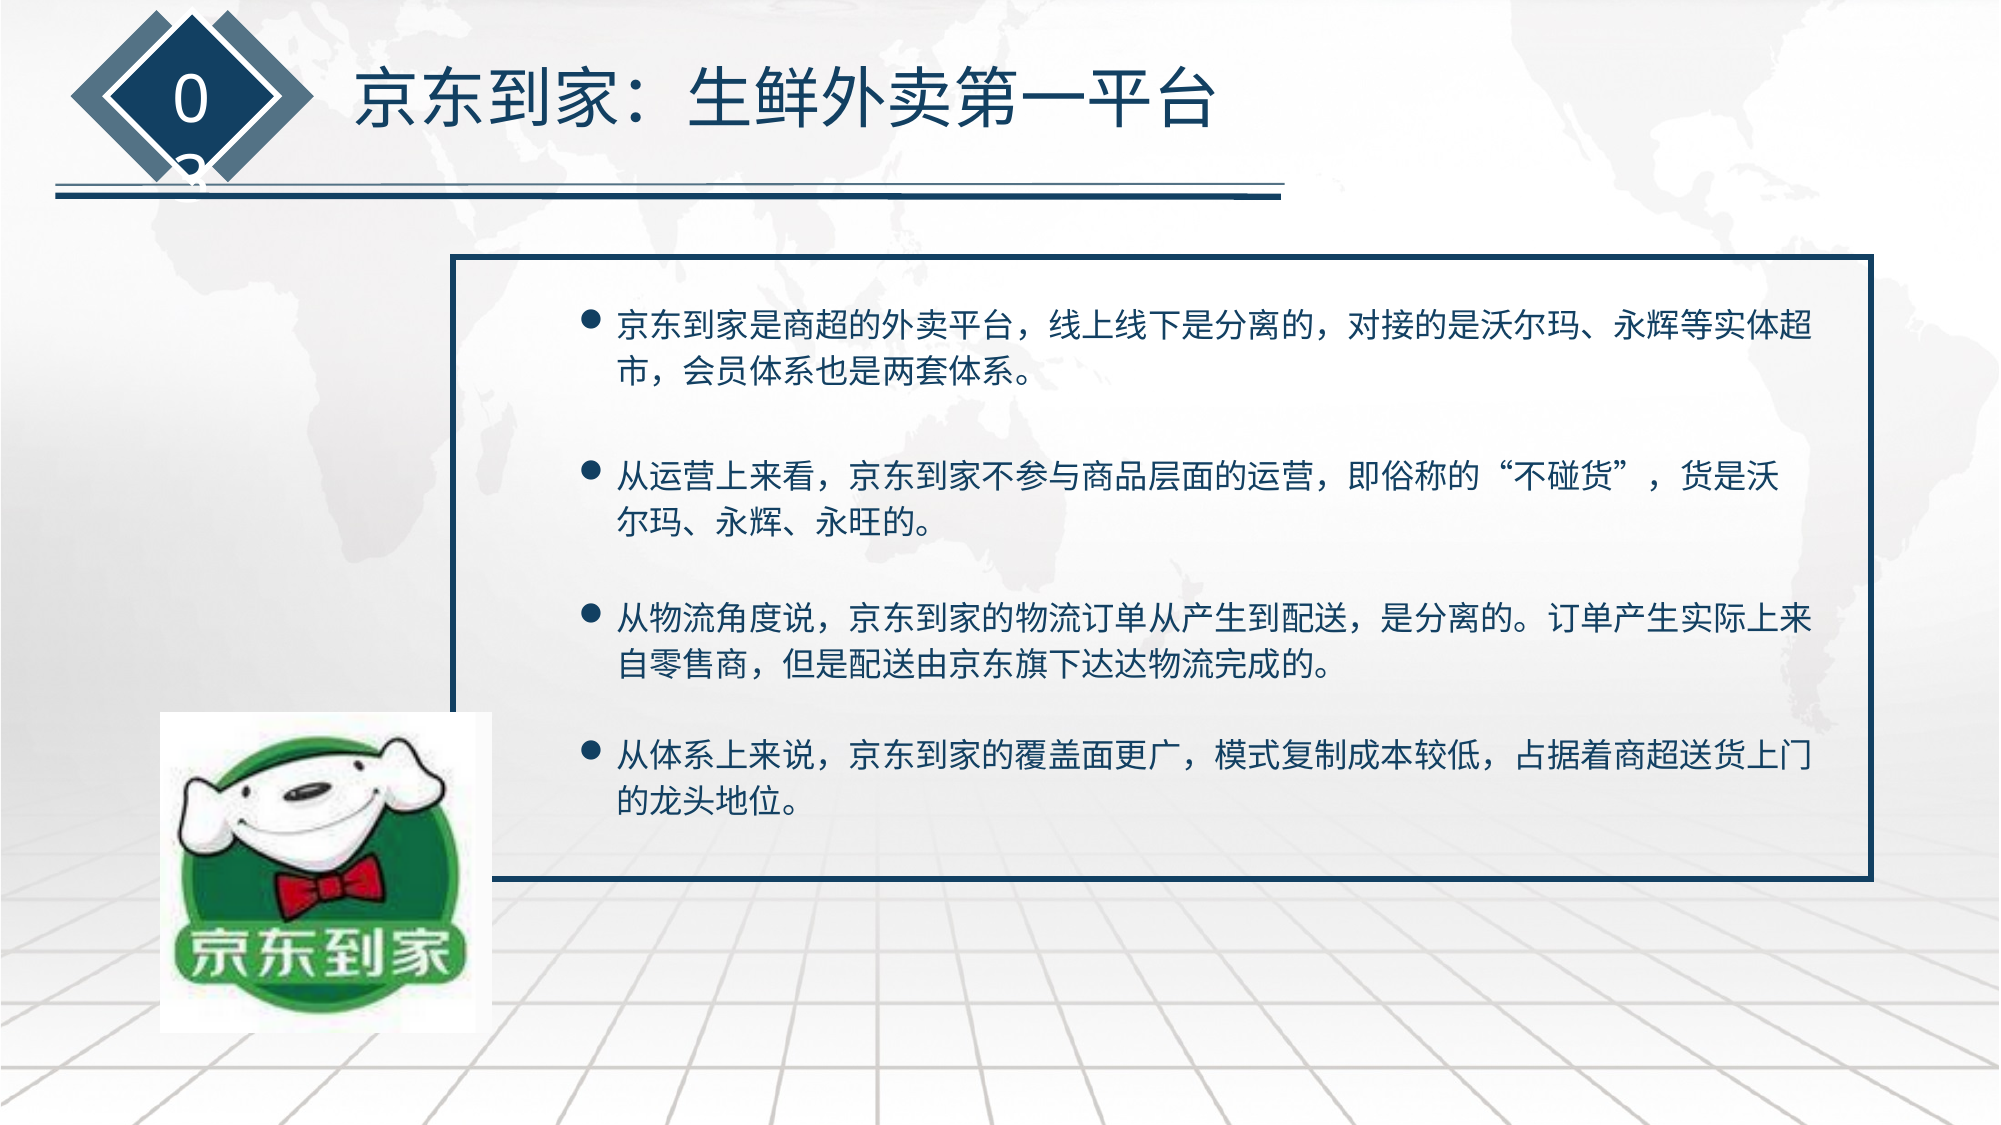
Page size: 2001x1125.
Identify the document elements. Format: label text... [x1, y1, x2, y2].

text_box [55, 35, 1338, 197]
picture [0, 0, 1999, 1125]
text_box 从体系上来说，京东到家的覆盖面更广，模式复制成本较低，占据着商超送货上门的龙头地位。 [578, 728, 1814, 821]
text_box 从物流角度说，京东到家的物流订单从产生到配送，是分离的。订单产生实际上来自零售商，但是配送由京东旗下达达物流完成的。 [578, 591, 1814, 684]
text_box 京东到家是商超的外卖平台，线上线下是分离的，对接的是沃尔玛、永辉等实体超市，会员体系也是两套体系。 [578, 297, 1814, 390]
text_box 从运营上来看，京东到家不参与商品层面的运营，即俗称的“不碰货”，货是沃尔玛、永辉、永旺的。 [578, 449, 1792, 541]
text_box [452, 256, 1872, 880]
